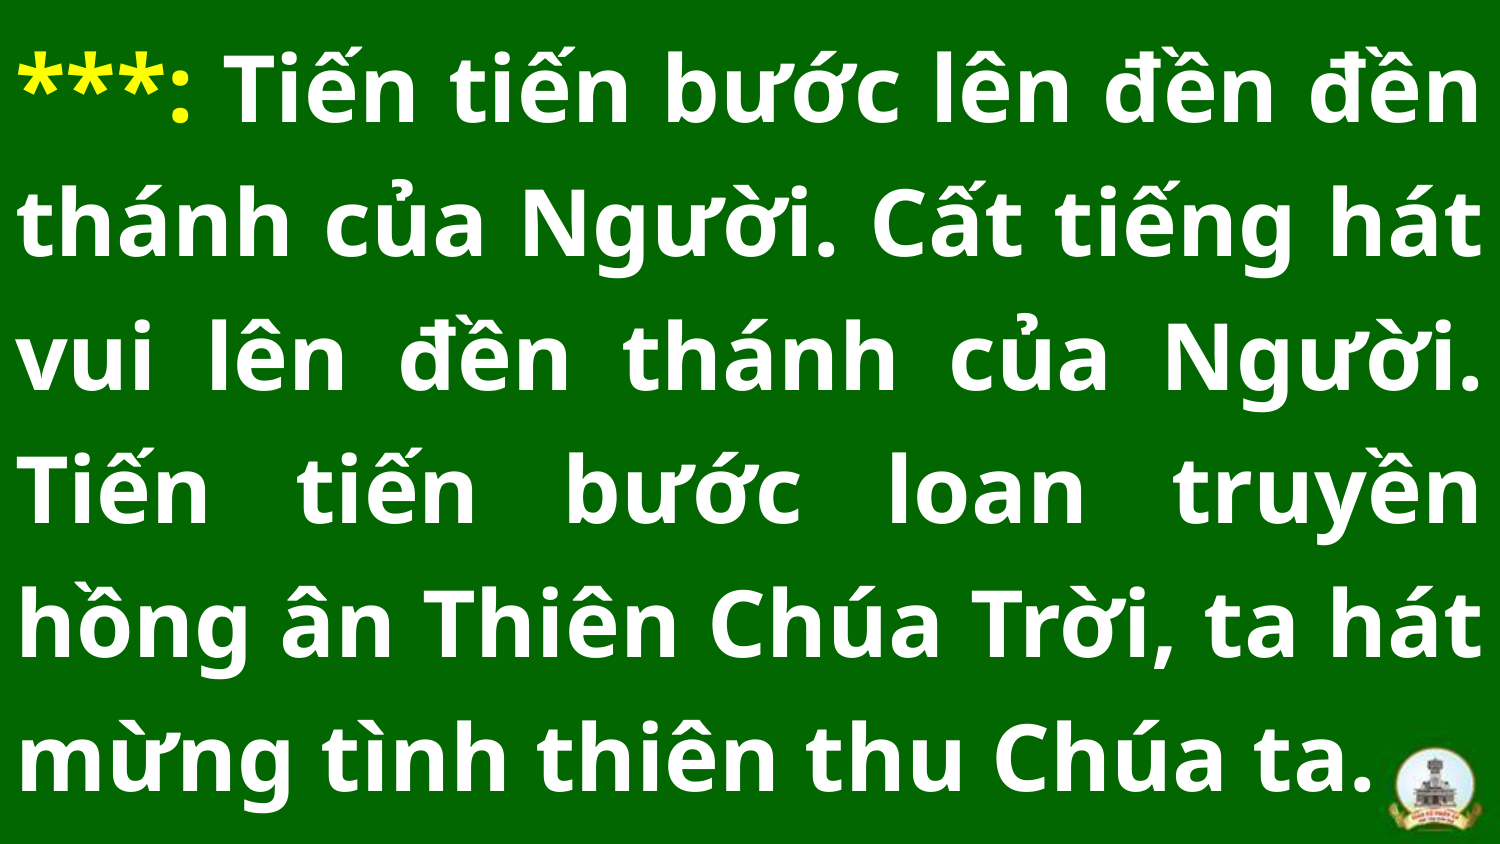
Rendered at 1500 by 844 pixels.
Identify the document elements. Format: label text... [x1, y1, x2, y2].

subtitle ***: Tiến tiến bước lên đền đền thánh của Người. Cất tiếng hát vui lên đền thánh của Người. Tiến tiến bước loan truyền hồng ân Thiên Chúa Trời, ta hát mừng tình thiên thu Chúa ta. [0, 0, 1500, 844]
